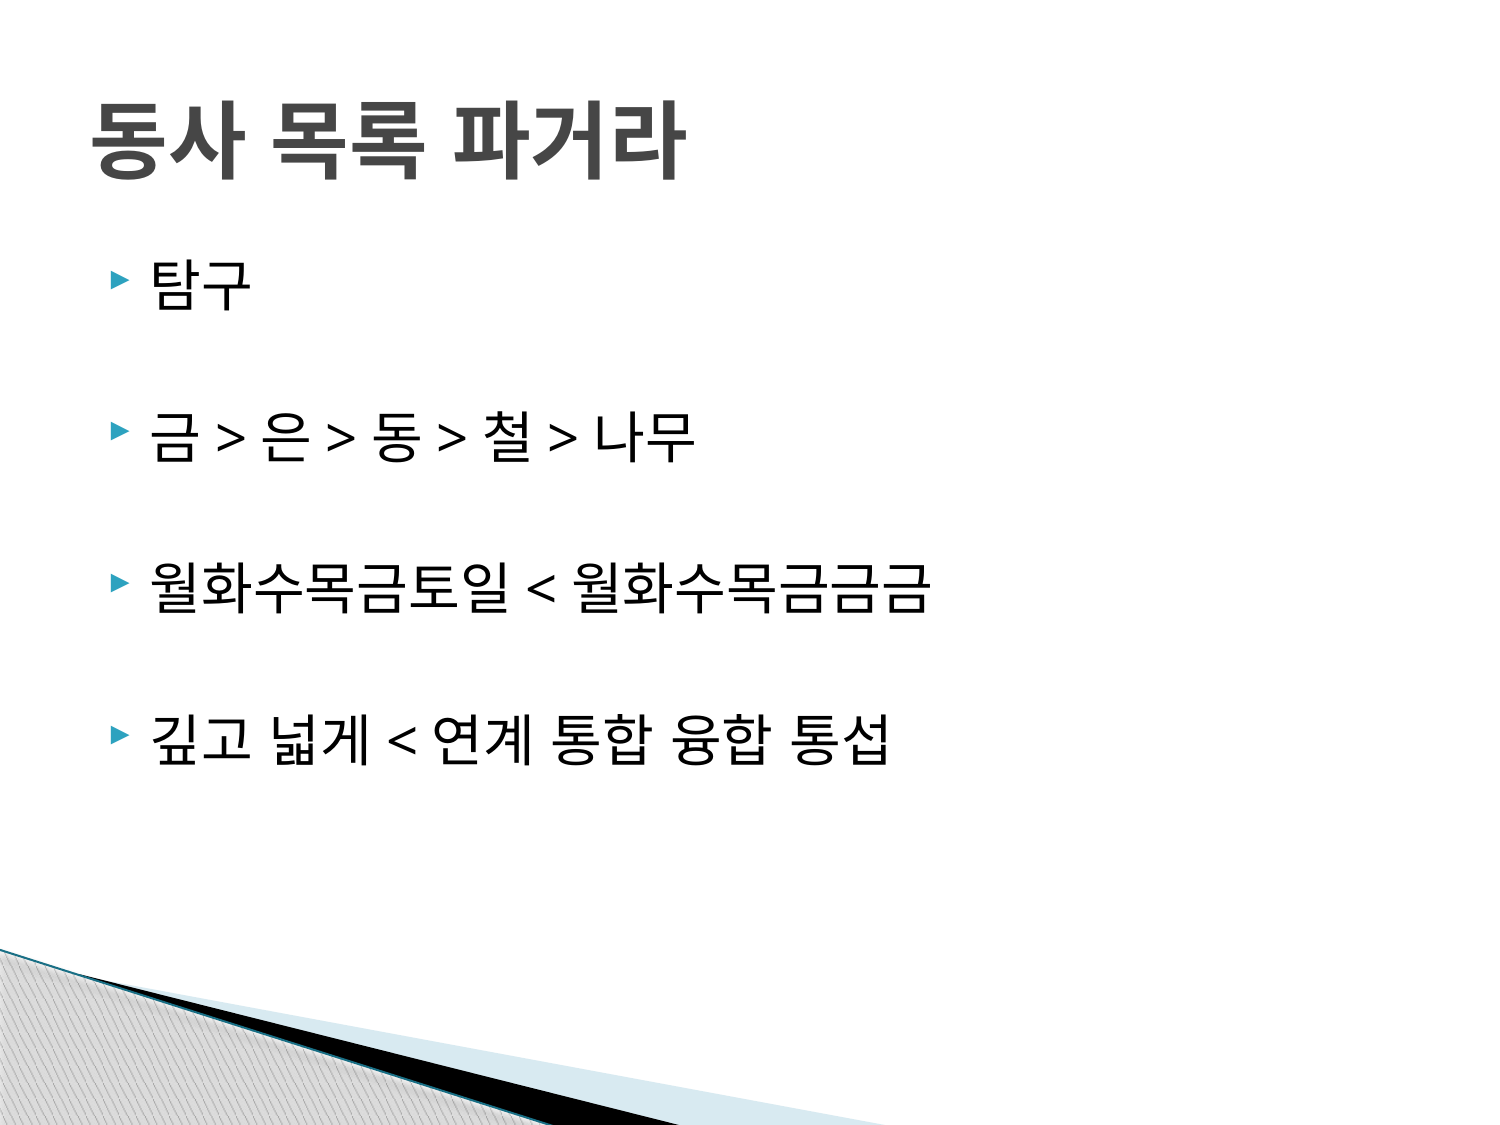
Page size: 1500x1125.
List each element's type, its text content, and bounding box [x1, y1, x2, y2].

list 탐구 금>은>동>철>나무 월화수목금토일<월화수목금금금 깊고 넓게<연계 통합 융합 통섭 [75, 243, 1425, 986]
title 동사 목록 파거라 [75, 45, 1425, 233]
